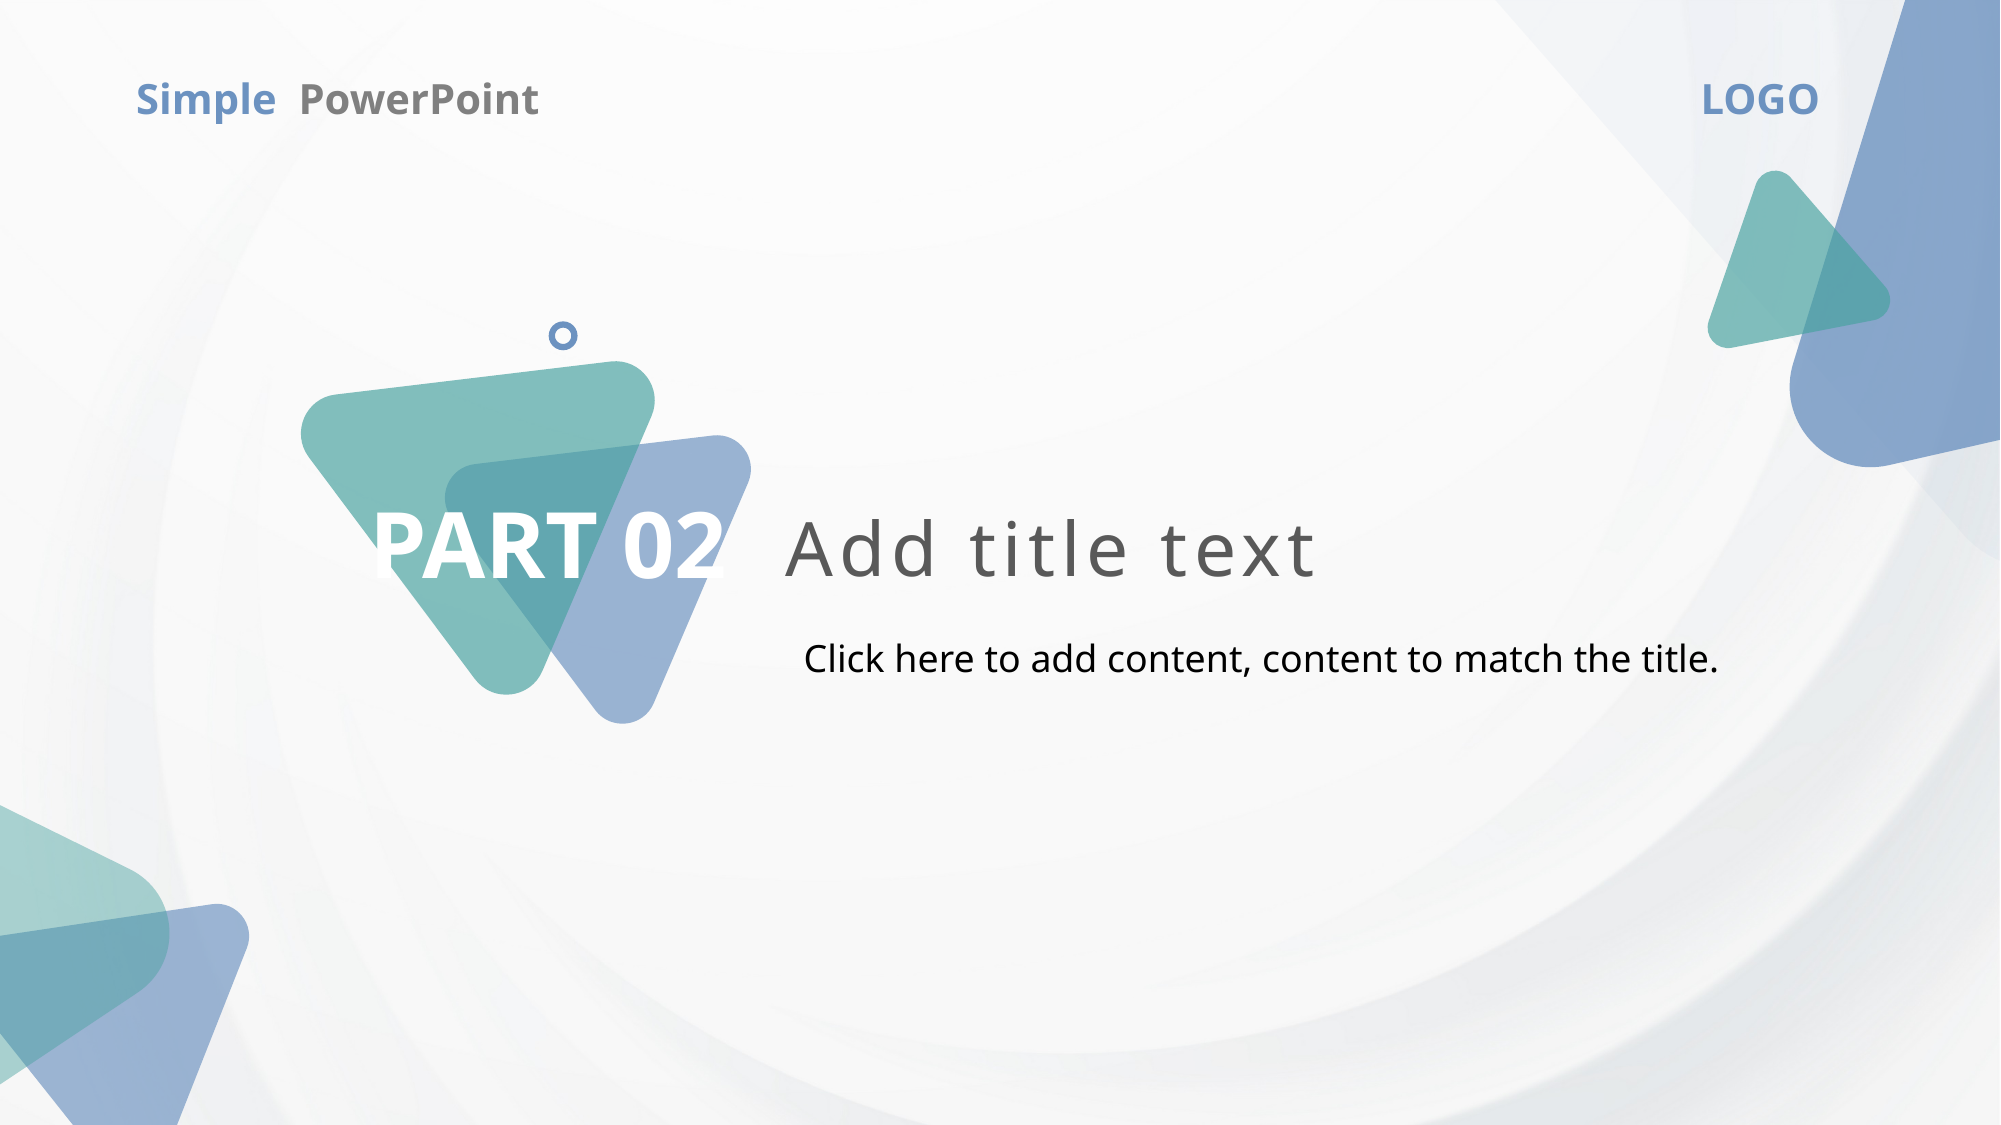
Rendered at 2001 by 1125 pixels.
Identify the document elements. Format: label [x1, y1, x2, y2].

picture [0, 0, 2000, 1125]
text_box [1490, 0, 2000, 566]
text_box [0, 797, 250, 1125]
